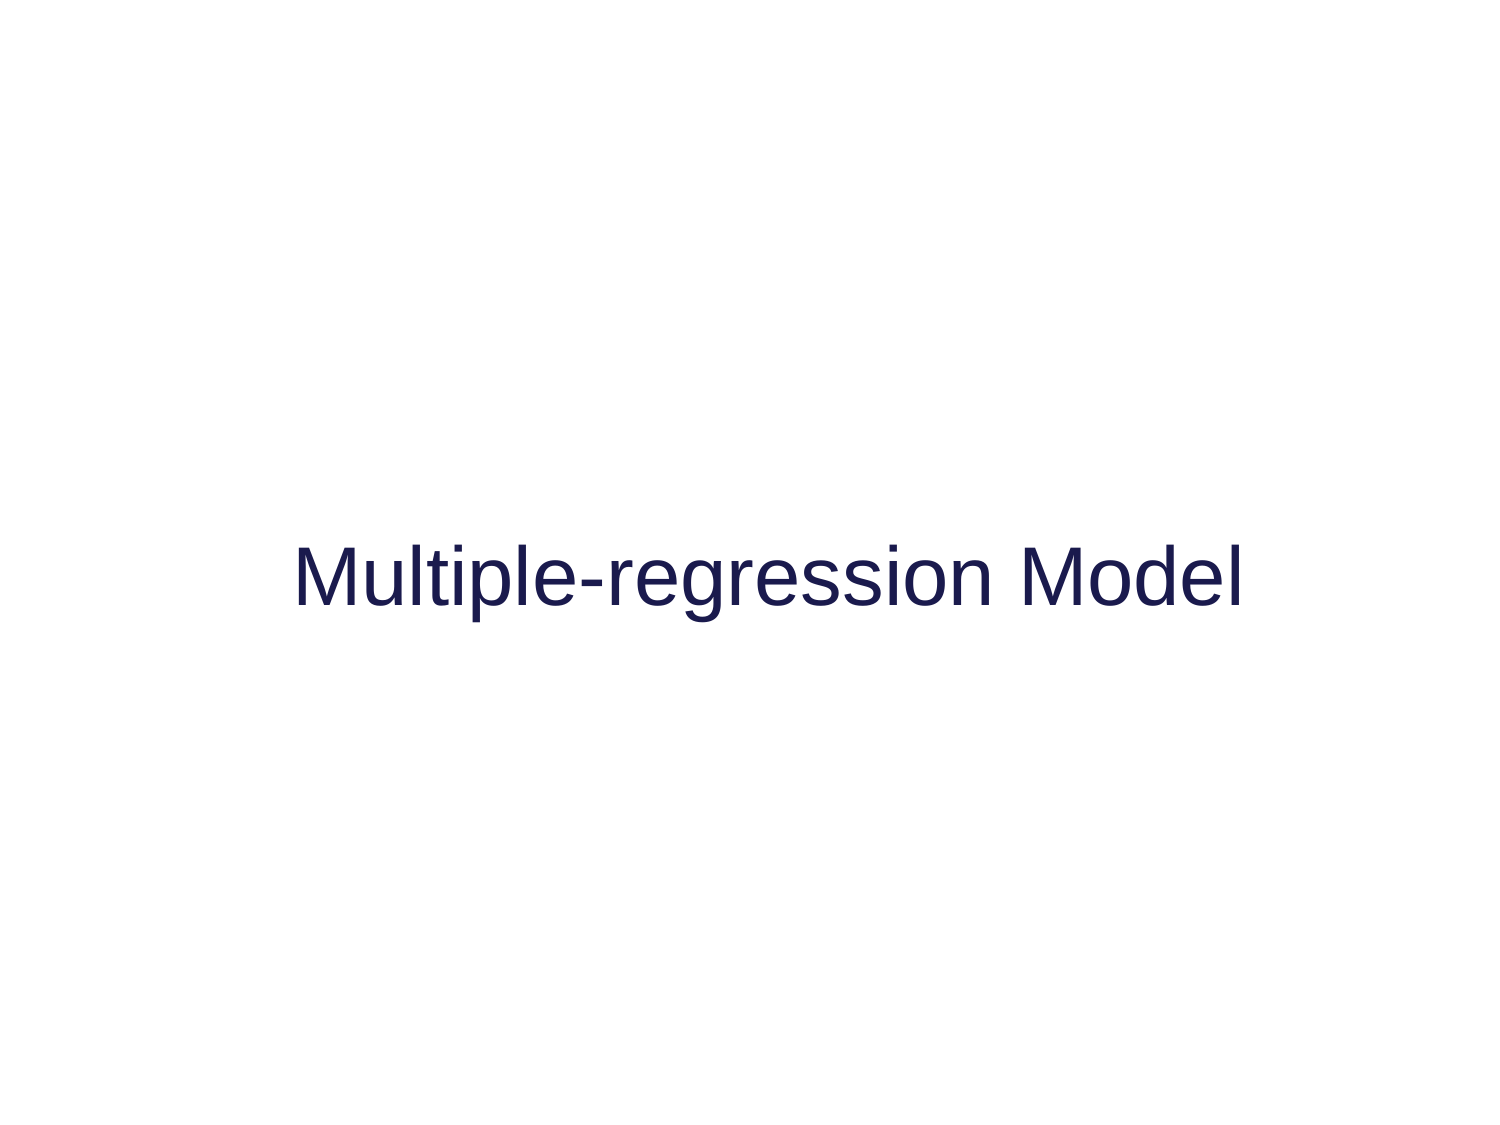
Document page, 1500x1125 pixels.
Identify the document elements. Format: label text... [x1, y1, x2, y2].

list Multiple-regression Model [99, 168, 1438, 957]
